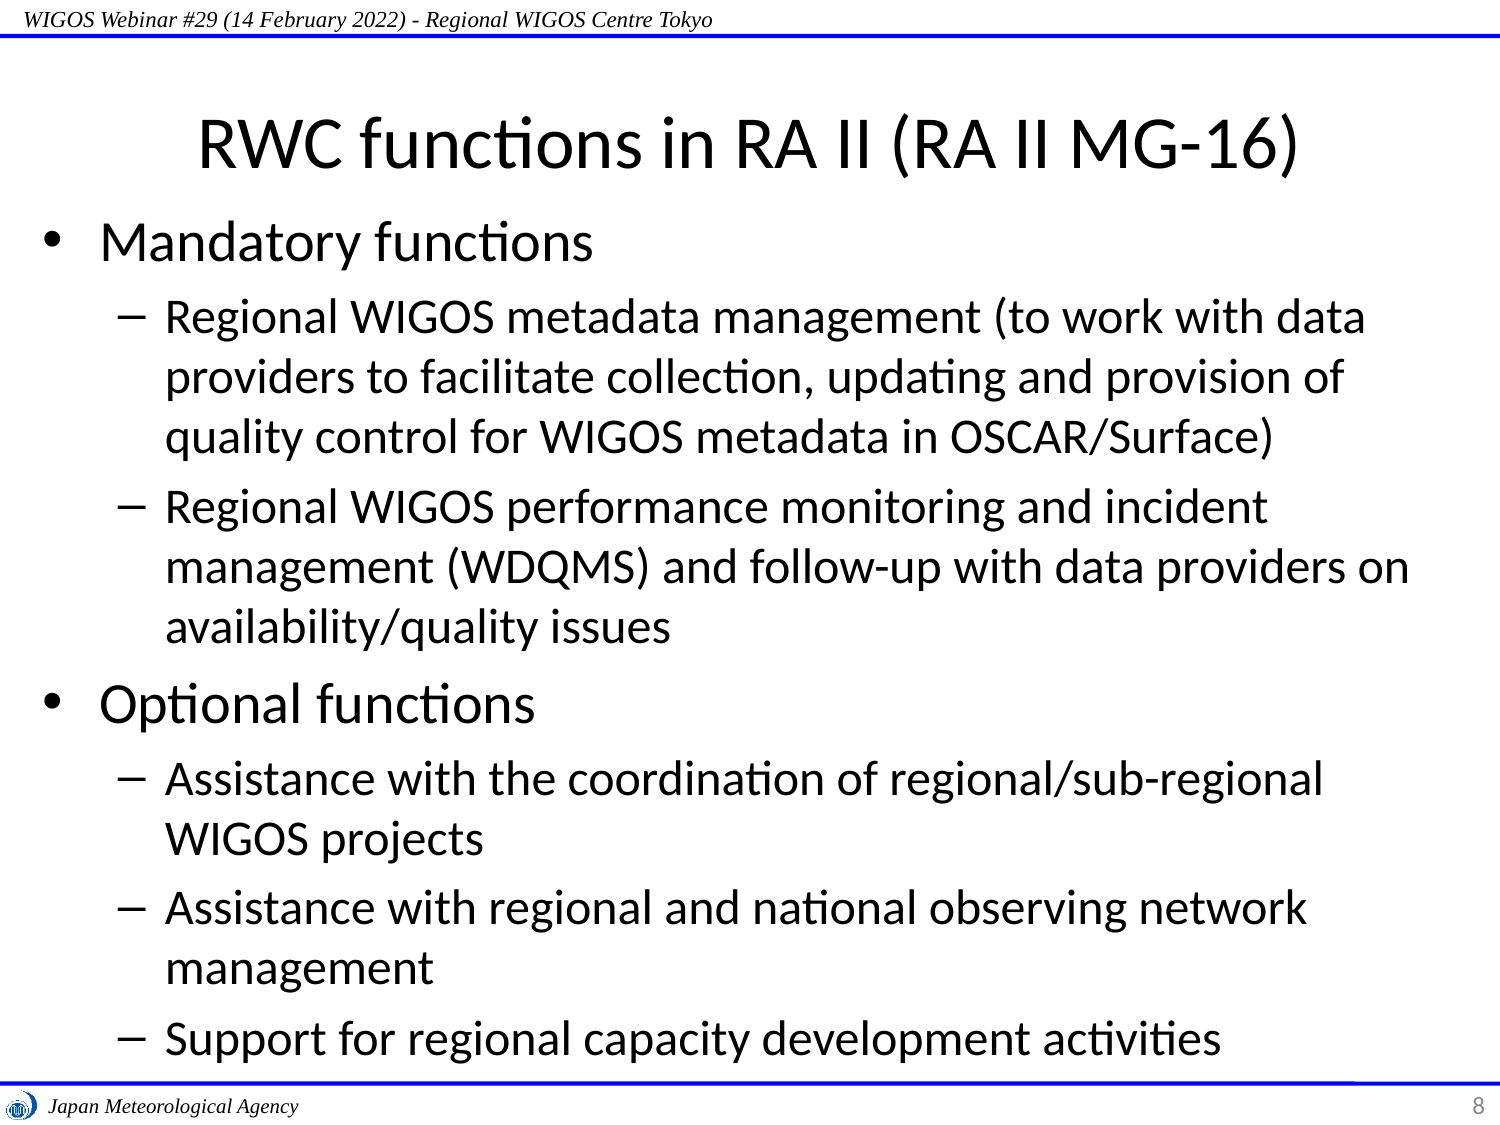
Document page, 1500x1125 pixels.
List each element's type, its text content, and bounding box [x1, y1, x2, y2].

slide_number 8 [1149, 1083, 1500, 1125]
title RWC functions in RA II (RA II MG-16) [74, 44, 1426, 195]
list Mandatory functions Regional WIGOS metadata management (to work with data providers to facilitate collection, updating and provision of quality control for WIGOS metadata in OSCAR/Surface) Regional WIGOS performance monitoring and incident management (WDQMS) and follow-up with data providers on availability/quality issues Optional functions Assistance with the coordination of regional/sub-regional WIGOS projects Assistance with regional and national observing network management Support for regional capacity development activities [27, 195, 1473, 1089]
picture [6, 1090, 37, 1120]
